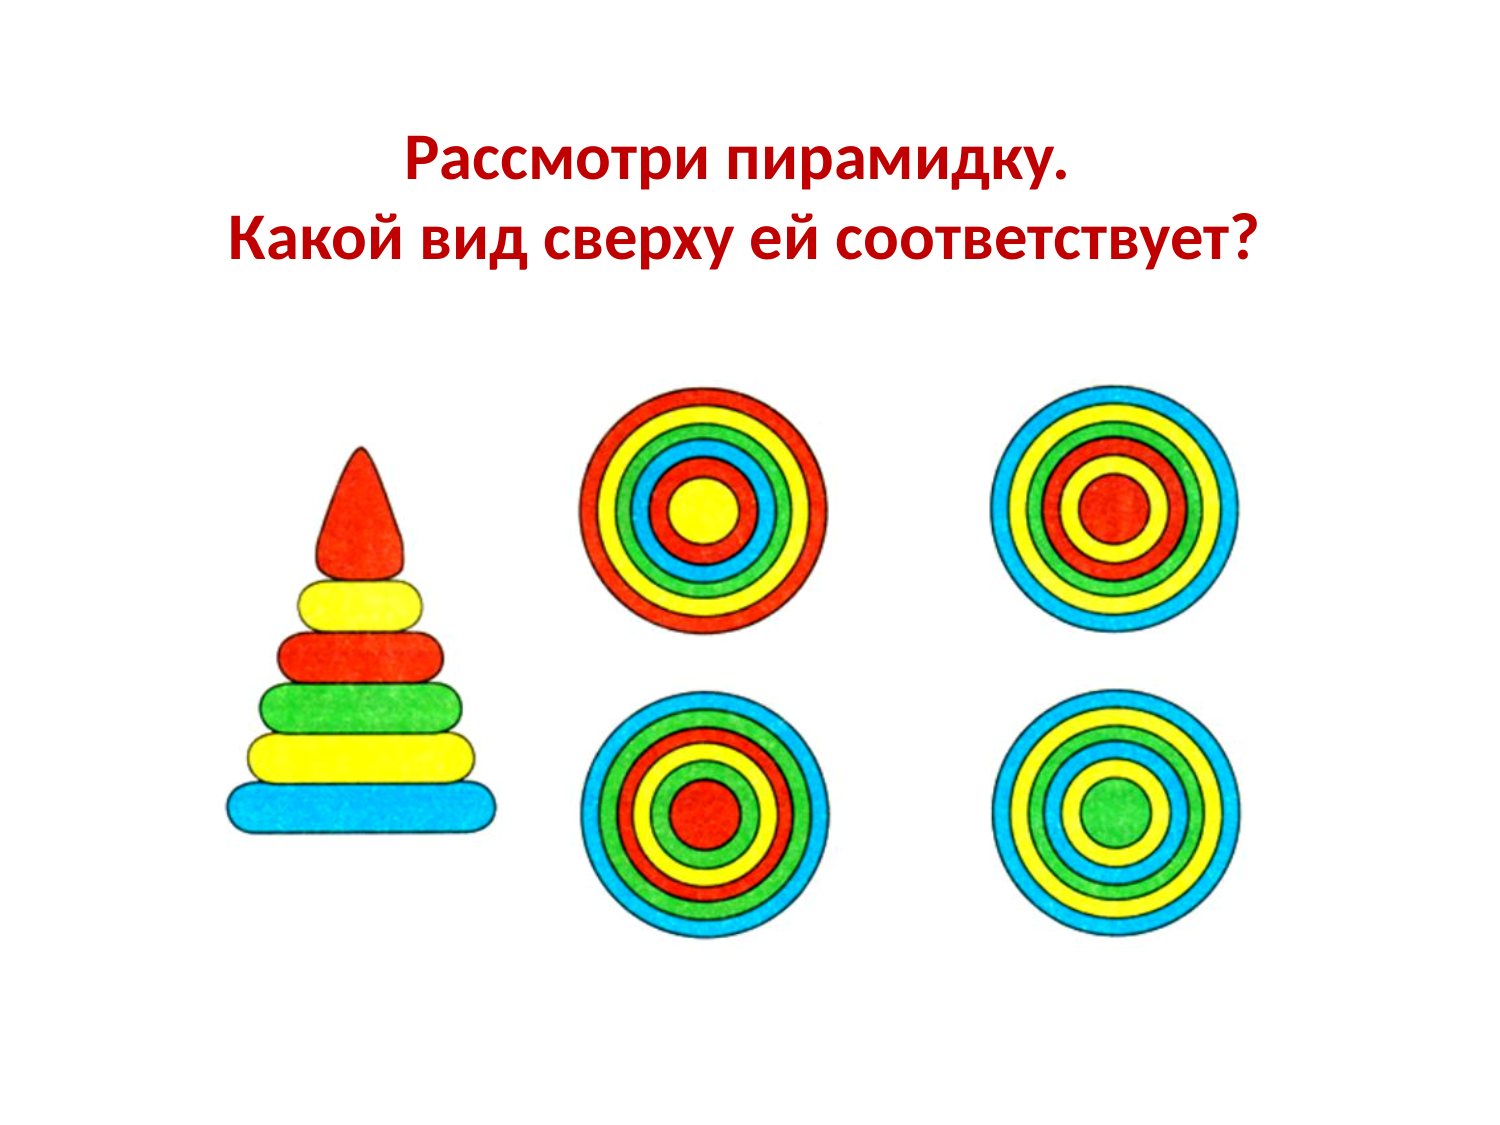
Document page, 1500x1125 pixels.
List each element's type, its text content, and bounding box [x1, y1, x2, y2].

picture [206, 337, 1273, 955]
text_box Рассмотри пирамидку. Какой вид сверху ей соответствует? [70, 105, 1421, 293]
